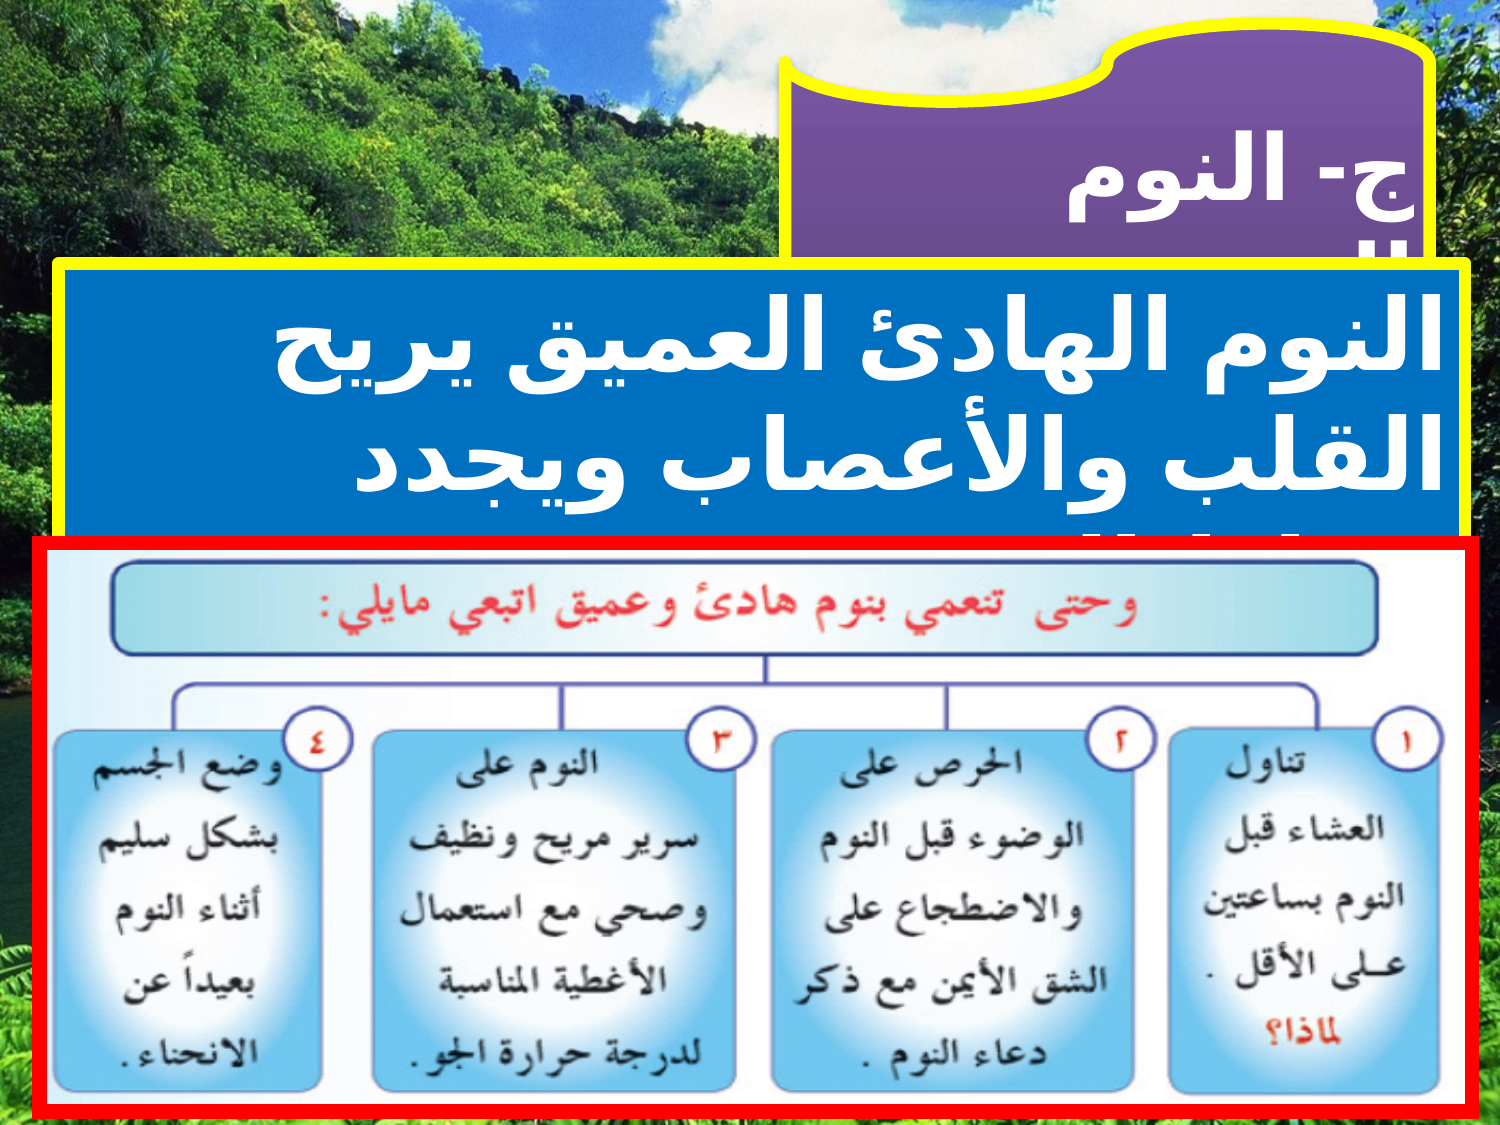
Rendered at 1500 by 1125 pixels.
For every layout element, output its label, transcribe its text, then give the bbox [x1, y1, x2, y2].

picture [0, 0, 1500, 1125]
text_box ج- النوم الصحيح : [785, 23, 1430, 261]
text_box النوم الهادئ العميق يريح القلب والأعصاب ويجدد نشاط الجسم . [58, 263, 1465, 536]
